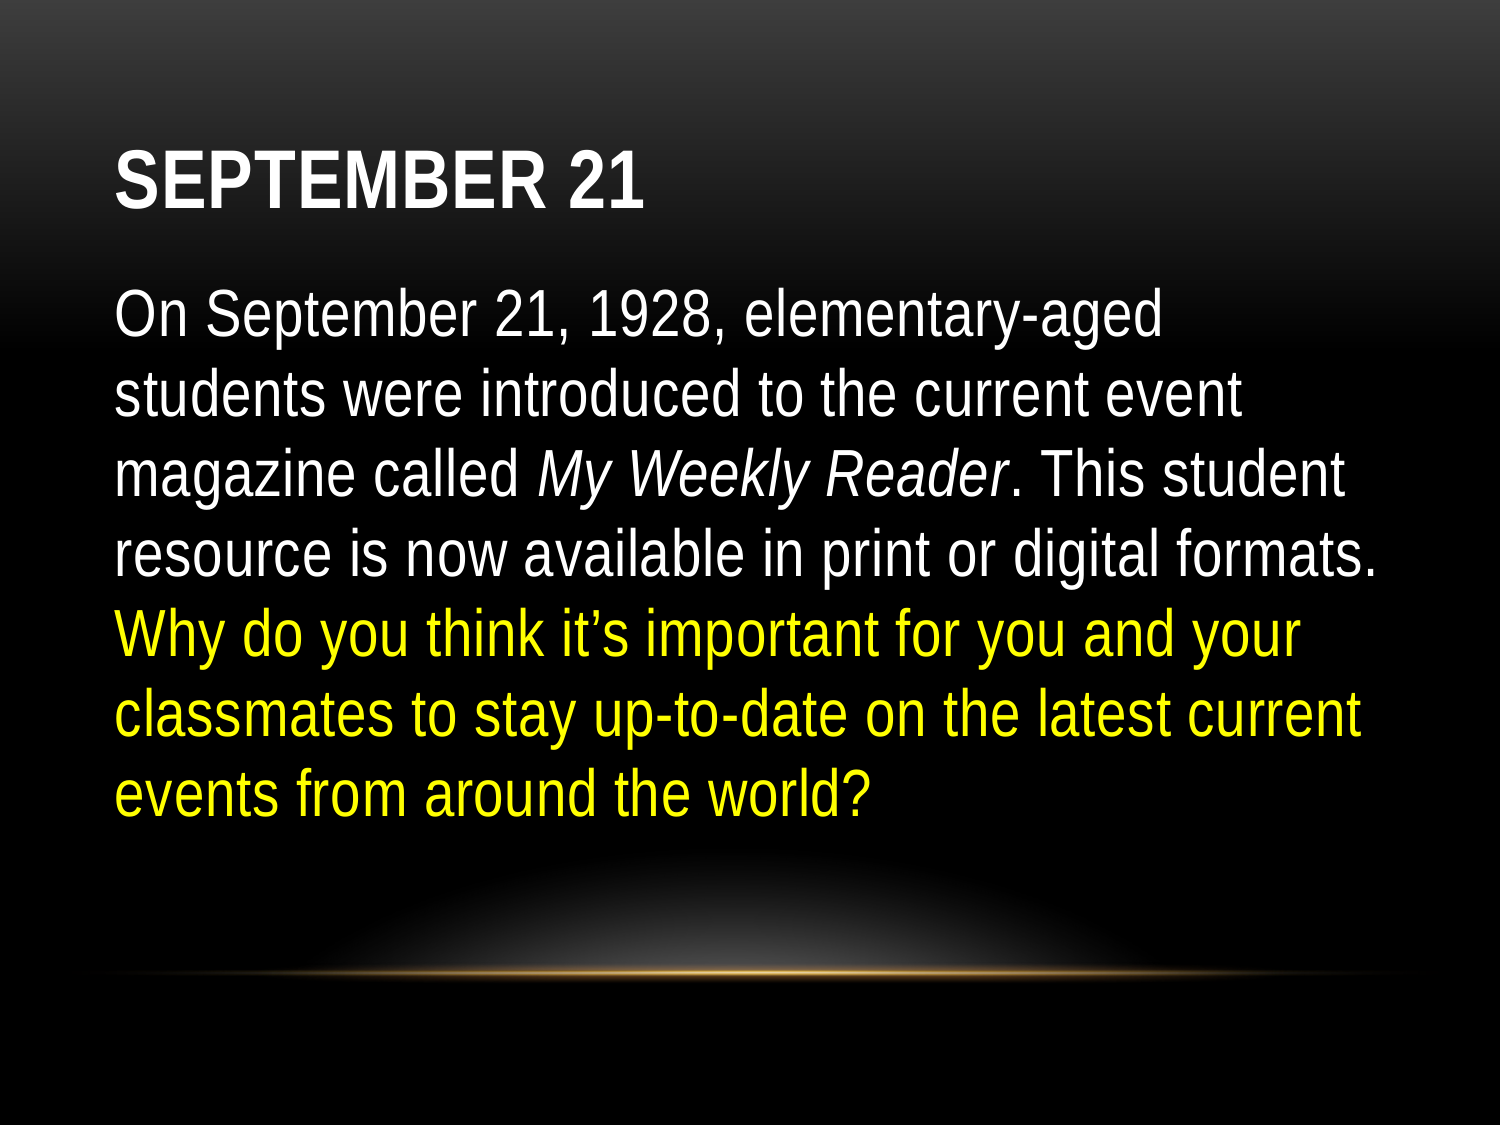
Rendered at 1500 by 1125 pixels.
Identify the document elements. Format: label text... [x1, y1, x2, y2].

list On September 21, 1928, elementary-aged students were introduced to the current event magazine called My Weekly Reader. This student resource is now available in print or digital formats. Why do you think it’s important for you and your classmates to stay up-to-date on the latest current events from around the world? [99, 262, 1400, 938]
picture [0, 0, 1500, 1125]
title September 21 [99, 45, 1400, 233]
